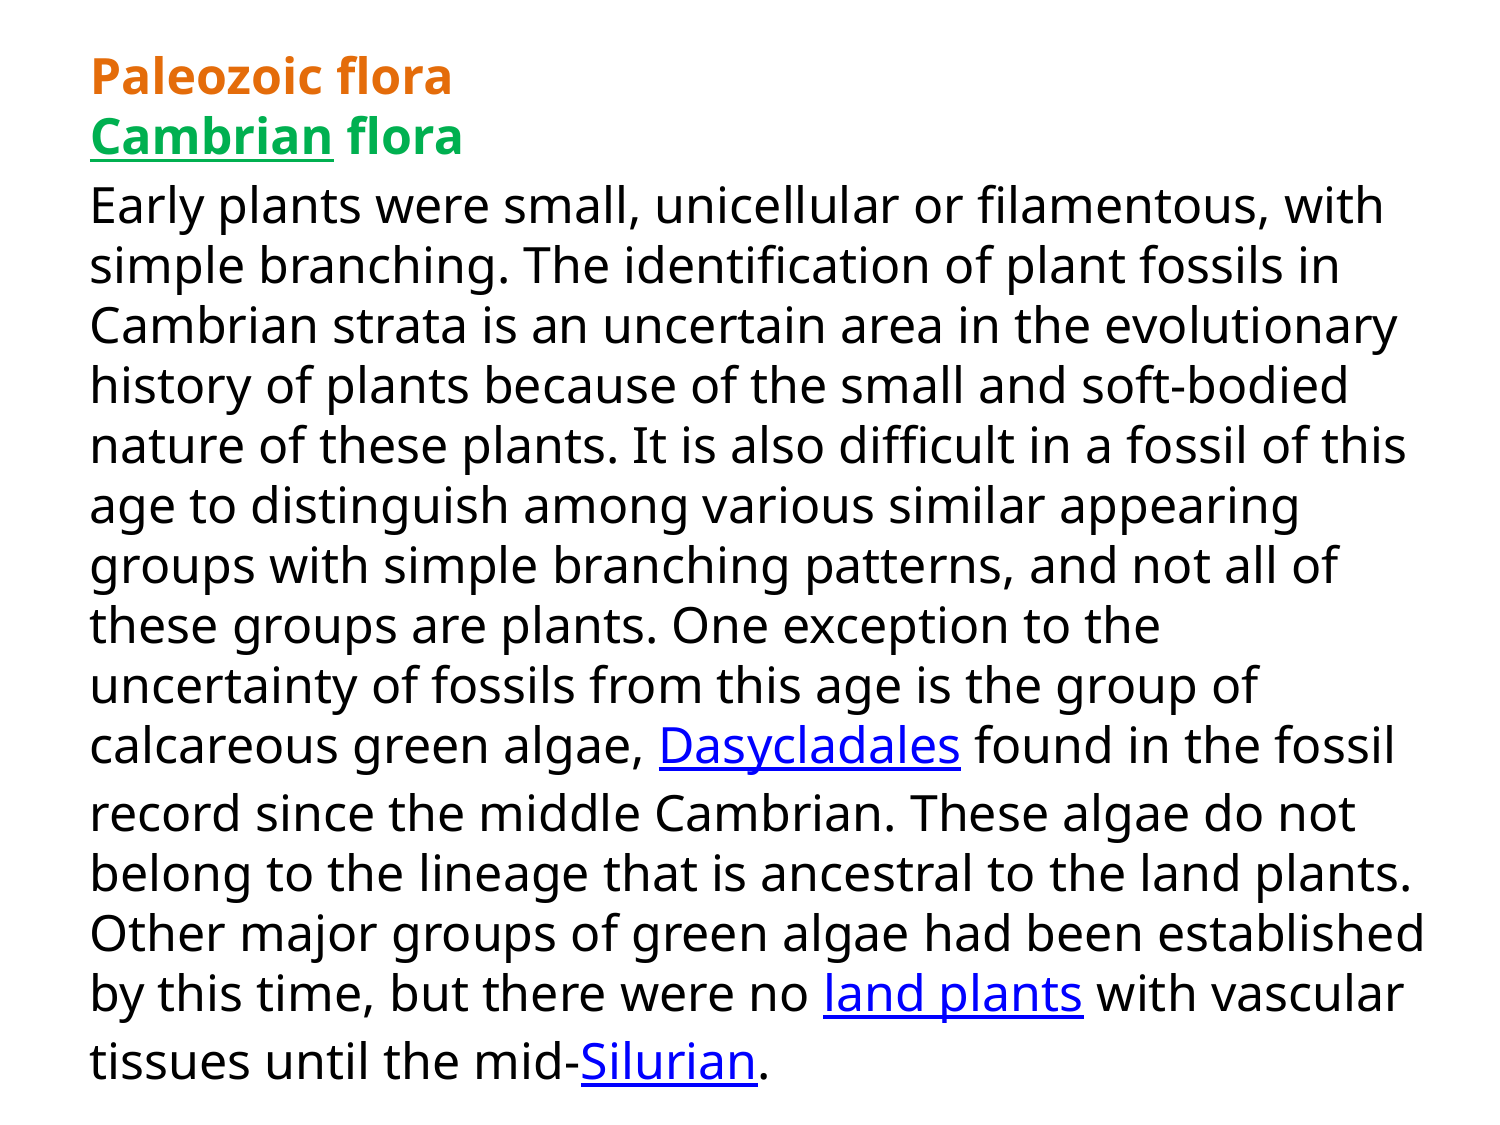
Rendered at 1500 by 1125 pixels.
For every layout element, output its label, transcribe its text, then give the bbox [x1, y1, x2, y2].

text_box Paleozoic flora Cambrian flora Early plants were small, unicellular or filamentous, with simple branching. The identification of plant fossils in Cambrian strata is an uncertain area in the evolutionary history of plants because of the small and soft-bodied nature of these plants. It is also difficult in a fossil of this age to distinguish among various similar appearing groups with simple branching patterns, and not all of these groups are plants. One exception to the uncertainty of fossils from this age is the group of calcareous green algae, Dasycladales found in the fossil record since the middle Cambrian. These algae do not belong to the lineage that is ancestral to the land plants. Other major groups of green algae had been established by this time, but there were no land plants with vascular tissues until the mid-Silurian. [75, 37, 1450, 1106]
